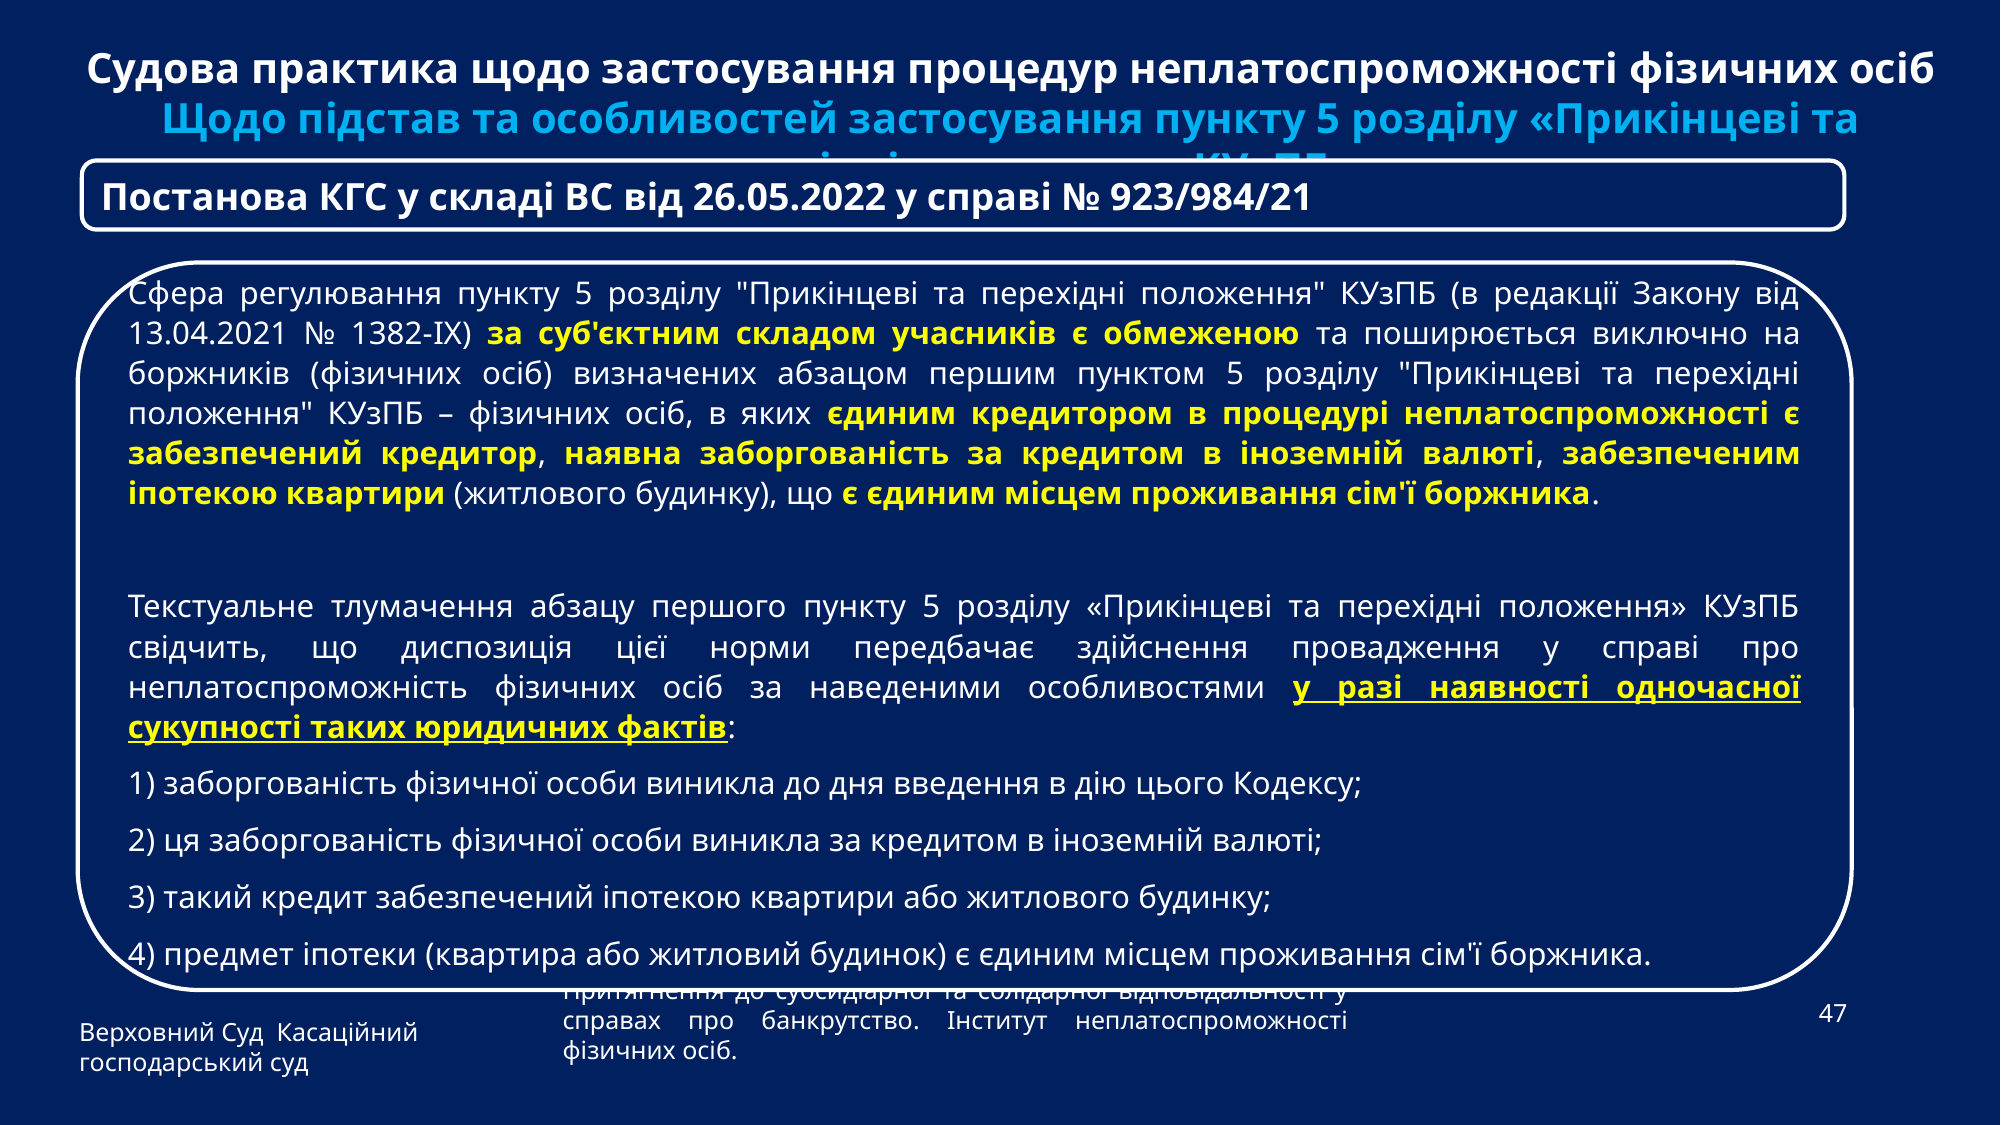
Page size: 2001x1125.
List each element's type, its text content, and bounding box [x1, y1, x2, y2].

text_box Сфера регулювання пункту 5 розділу "Прикінцеві та перехідні положення" КУзПБ (в редакції Закону від 13.04.2021 № 1382-IX) за суб'єктним складом учасників є обмеженою та поширюється виключно на боржників (фізичних осіб) визначених абзацом першим пунктом 5 розділу "Прикінцеві та перехідні положення" КУзПБ – фізичних осіб, в яких єдиним кредитором в процедурі неплатоспроможності є забезпечений кредитор, наявна заборгованість за кредитом в іноземній валюті, забезпеченим іпотекою квартири (житлового будинку), що є єдиним місцем проживання сім'ї боржника. Текстуальне тлумачення абзацу першого пункту 5 розділу «Прикінцеві та перехідні положення» КУзПБ свідчить, що диспозиція цієї норми передбачає здійснення провадження у справі про неплатоспроможність фізичних осіб за наведеними особливостями у разі наявності одночасної сукупності таких юридичних фактів: 1) заборгованість фізичної особи виникла до дня введення в дію цього Кодексу; 2) ця заборгованість фізичної особи виникла за кредитом в іноземній валюті; 3) такий кредит забезпечений іпотекою квартири або житлового будинку; 4) предмет іпотеки (квартира або житловий будинок) є єдиним місцем проживання сім'ї боржника. [76, 261, 1853, 992]
text_box Постанова КГС у складі ВС від 26.05.2022 у справі № 923/984/21 [80, 159, 1846, 231]
slide_number 47 [1412, 989, 1863, 1040]
text_box Судова практика щодо застосування процедур неплатоспроможності фізичних осіб Щодо підстав та особливостей застосування пункту 5 розділу «Прикінцеві та перехідні положення» КУзПБ [64, 34, 1958, 199]
footer Притягнення до субсидіарної та солідарної відповідальності у справах про банкрутство. Інститут неплатоспроможності фізичних осіб. [547, 997, 1365, 1043]
slide_number Верховний Суд Касаційний господарський суд [64, 989, 445, 1103]
